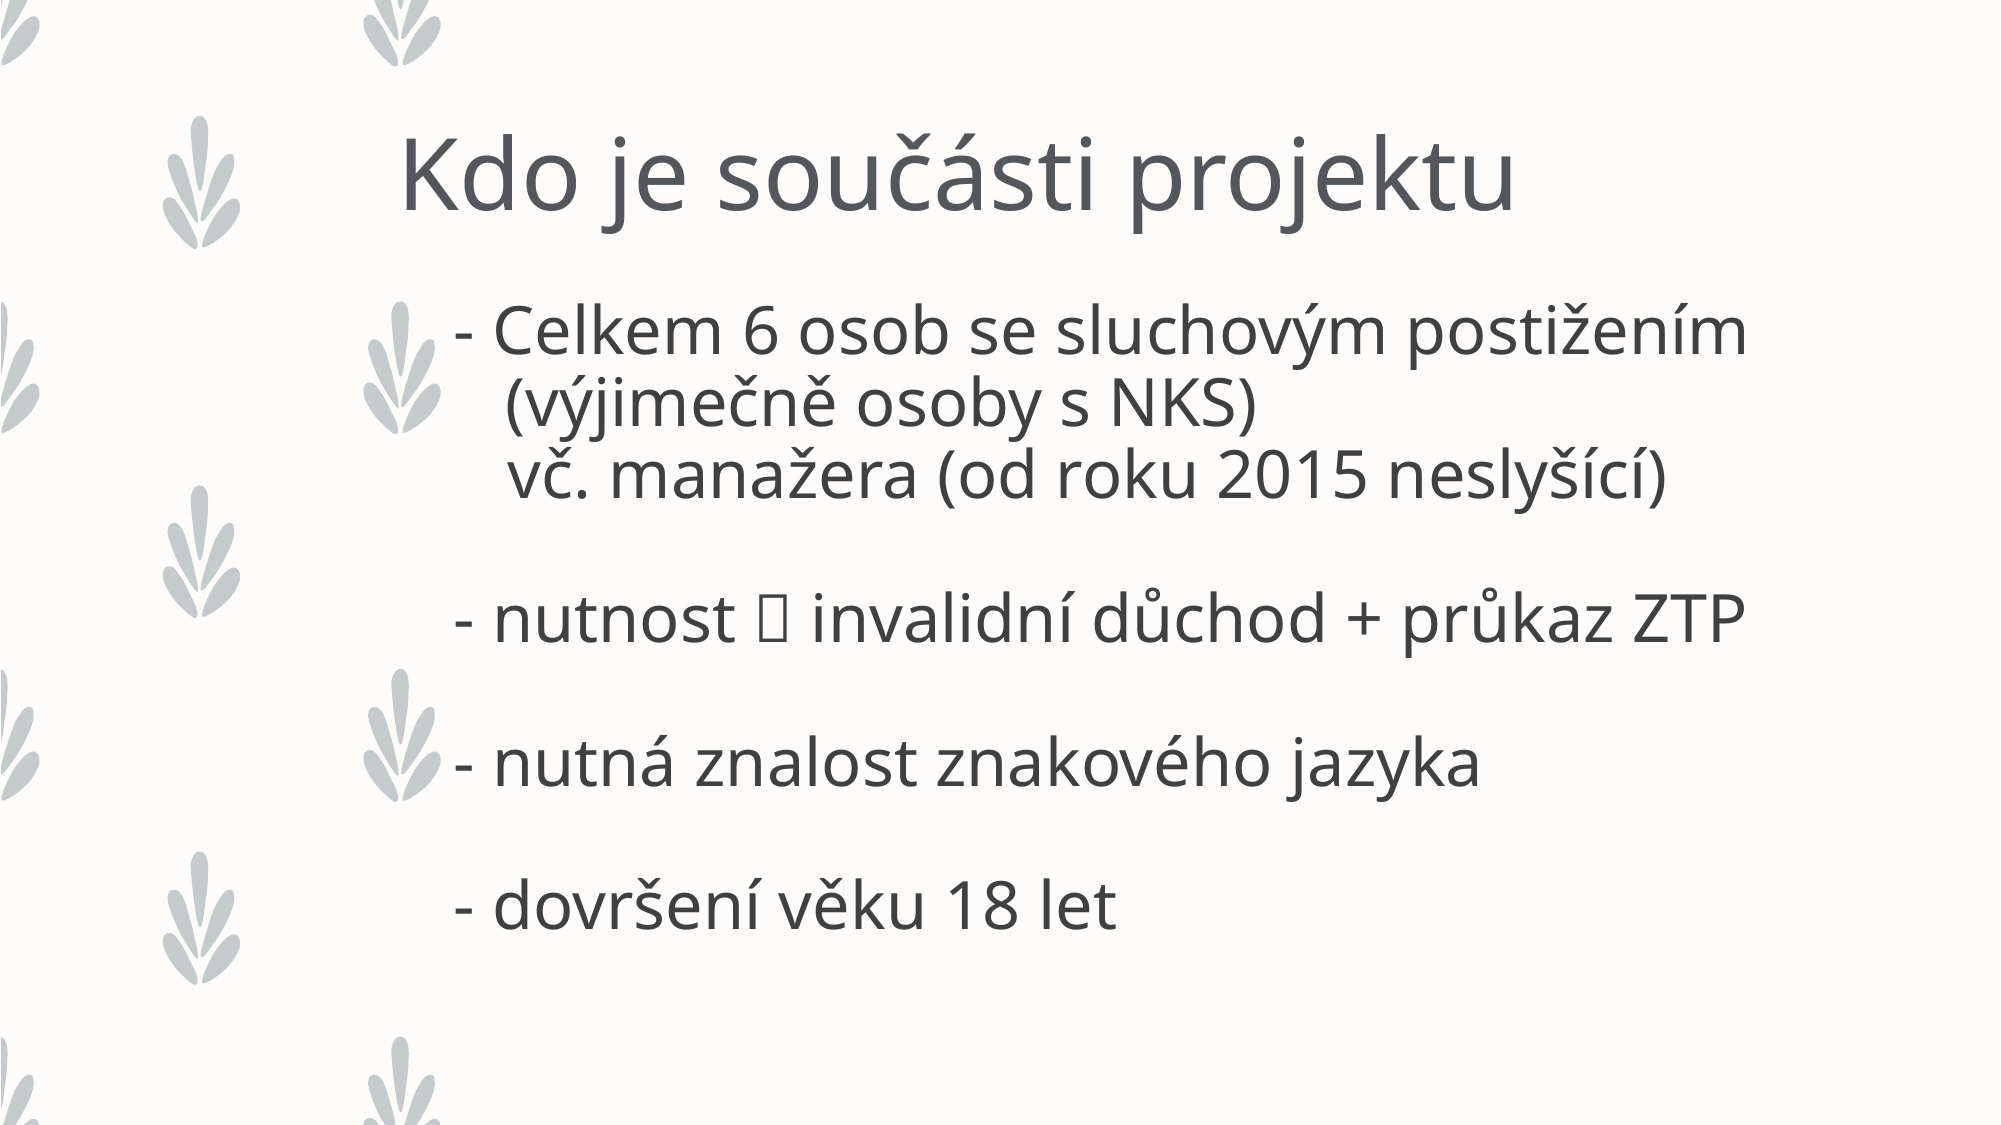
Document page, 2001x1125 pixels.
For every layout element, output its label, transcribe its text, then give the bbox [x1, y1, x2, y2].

text_box Kdo je součásti projektu [201, 0, 1851, 238]
text_box - Celkem 6 osob se sluchovým postižením (výjimečně osoby s NKS) vč. manažera (od roku 2015 neslyšící) - nutnost  invalidní důchod + průkaz ZTP - nutná znalost znakového jazyka - dovršení věku 18 let [179, 289, 1830, 950]
